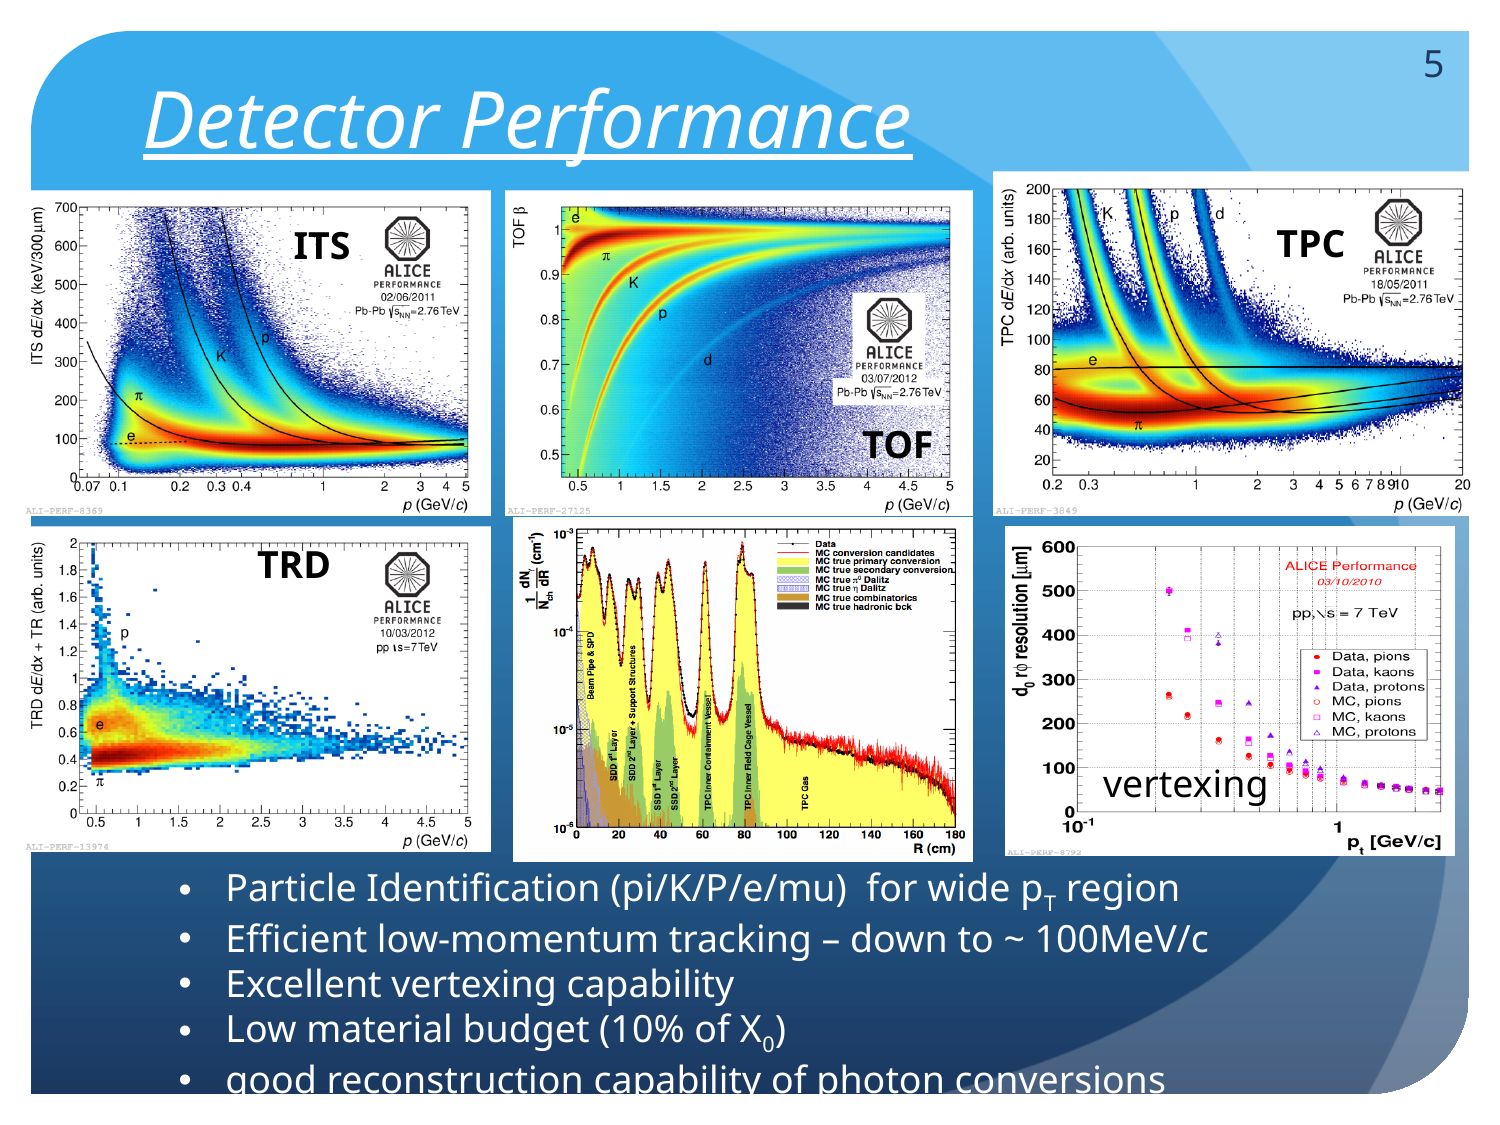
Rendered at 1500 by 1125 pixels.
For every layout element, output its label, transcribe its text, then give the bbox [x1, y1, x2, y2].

slide_number 5 [1378, 36, 1460, 96]
text_box Particle Identification (pi/K/P/e/mu) for wide pT region Efficient low-momentum tracking – down to ~ 100MeV/c Excellent vertexing capability Low material budget (10% of X0) good reconstruction capability of photon conversions [163, 856, 1225, 1109]
title Detector Performance [127, 0, 1372, 172]
picture [23, 30, 1487, 1094]
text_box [1005, 526, 1455, 856]
